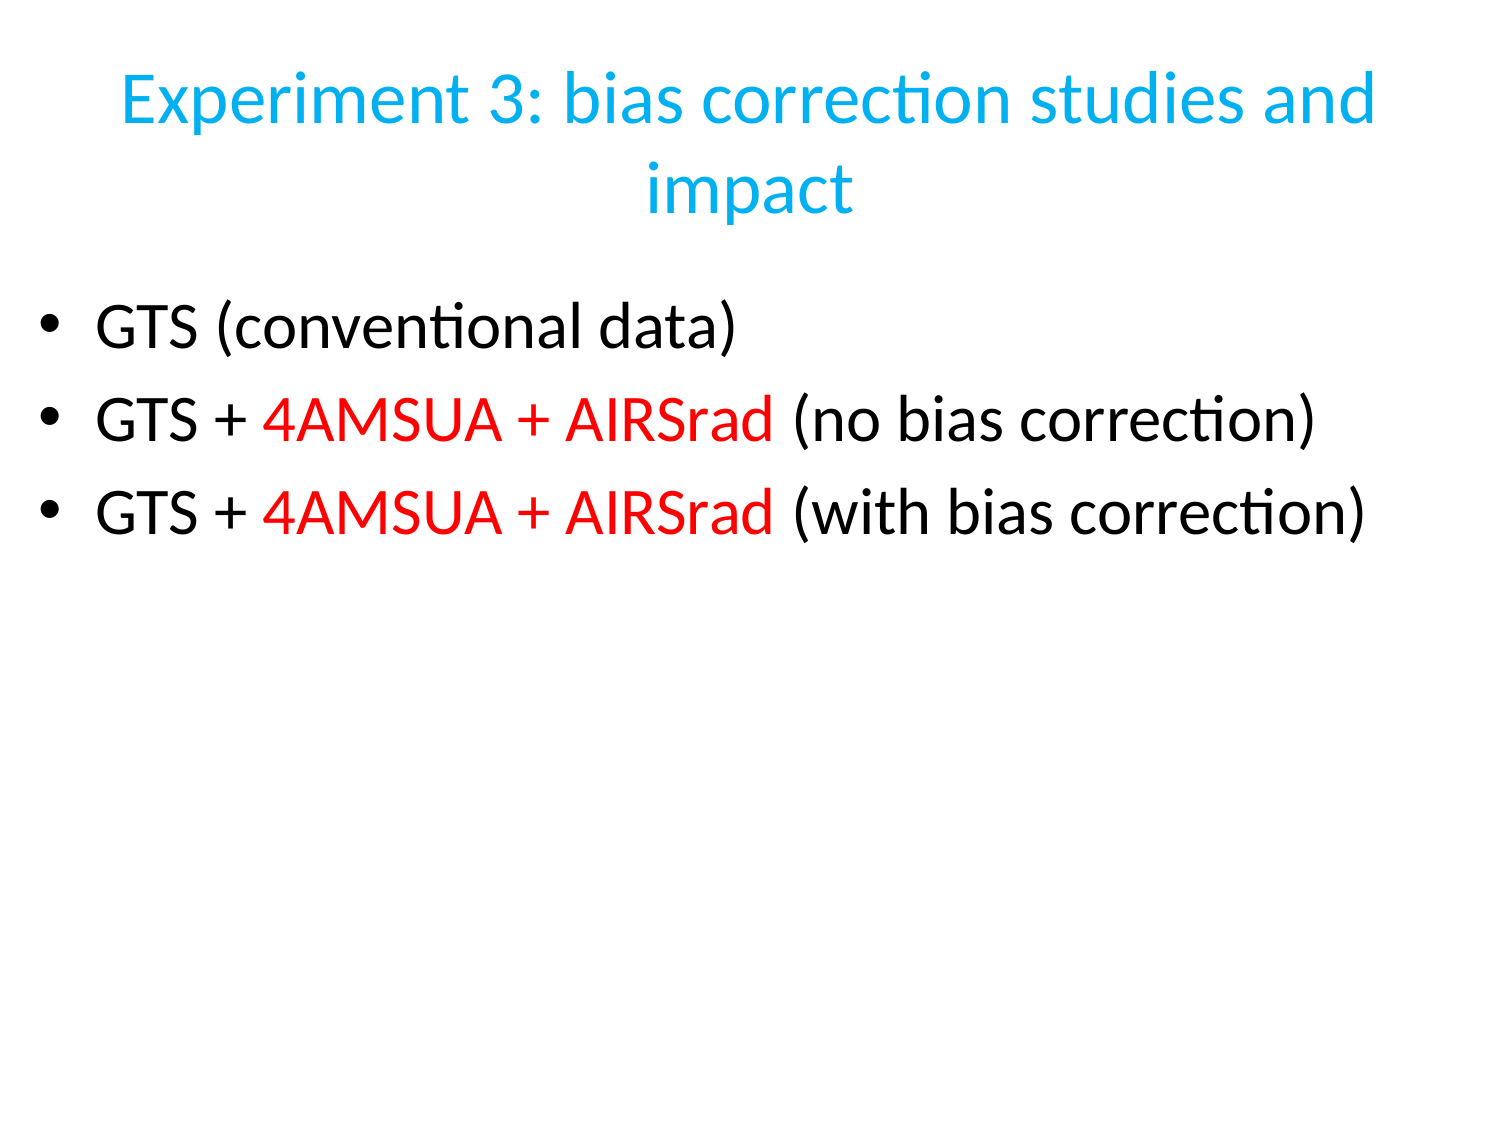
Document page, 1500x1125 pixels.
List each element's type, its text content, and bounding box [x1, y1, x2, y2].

list GTS (conventional data) GTS + 4AMSUA + AIRSrad (no bias correction) GTS + 4AMSUA + AIRSrad (with bias correction) [23, 274, 1436, 882]
title Experiment 3: bias correction studies and impact [75, 45, 1425, 233]
